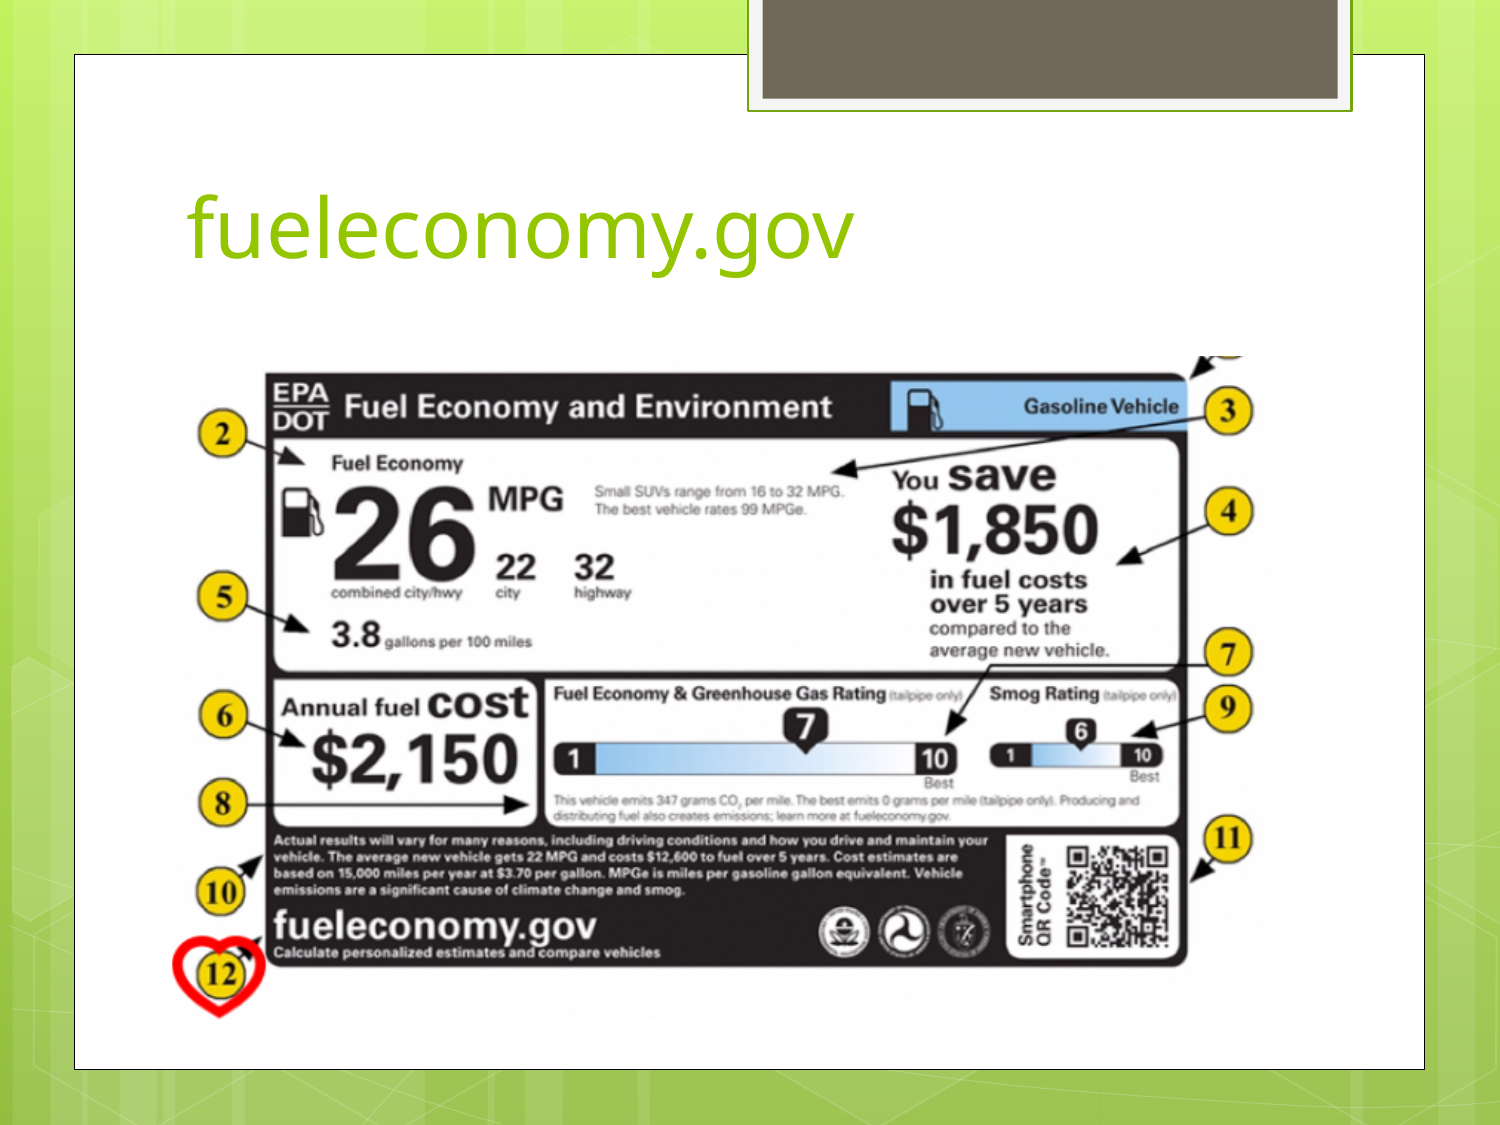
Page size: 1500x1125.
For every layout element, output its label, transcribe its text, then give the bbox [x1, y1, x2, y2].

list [170, 356, 1306, 1020]
title fueleconomy.gov [171, 95, 1324, 284]
